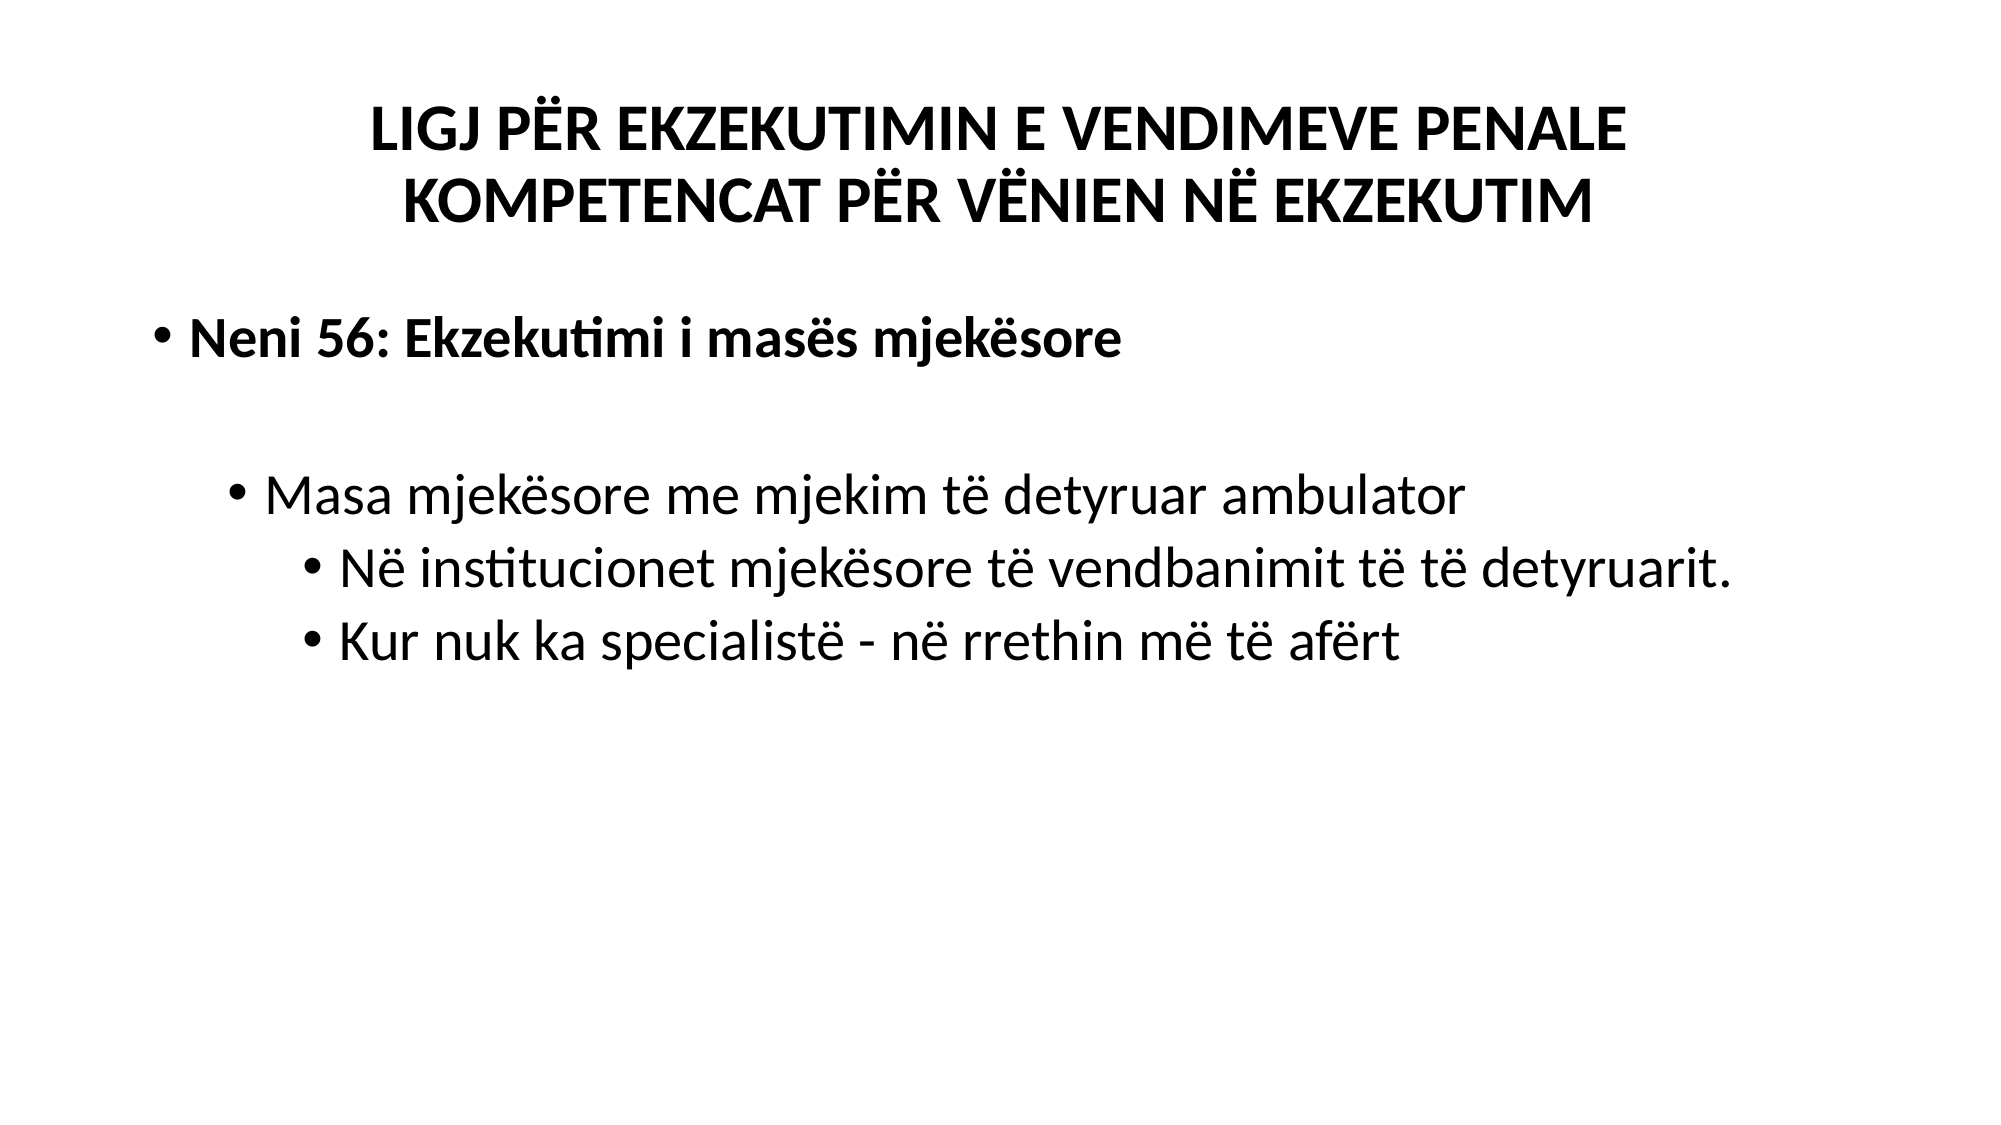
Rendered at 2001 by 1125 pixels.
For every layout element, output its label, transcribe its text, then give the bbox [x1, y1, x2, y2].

list Neni 56: Ekzekutimi i masës mjekësore Masa mjekësore me mjekim të detyruar ambulator Në institucionet mjekësore të vendbanimit të të detyruarit. Kur nuk ka specialistë - në rrethin më të afërt [137, 299, 1863, 1014]
title LIGJ PËR EKZEKUTIMIN E VENDIMEVE PENALE KOMPETENCAT PËR VËNIEN NË EKZEKUTIM [137, 59, 1863, 278]
